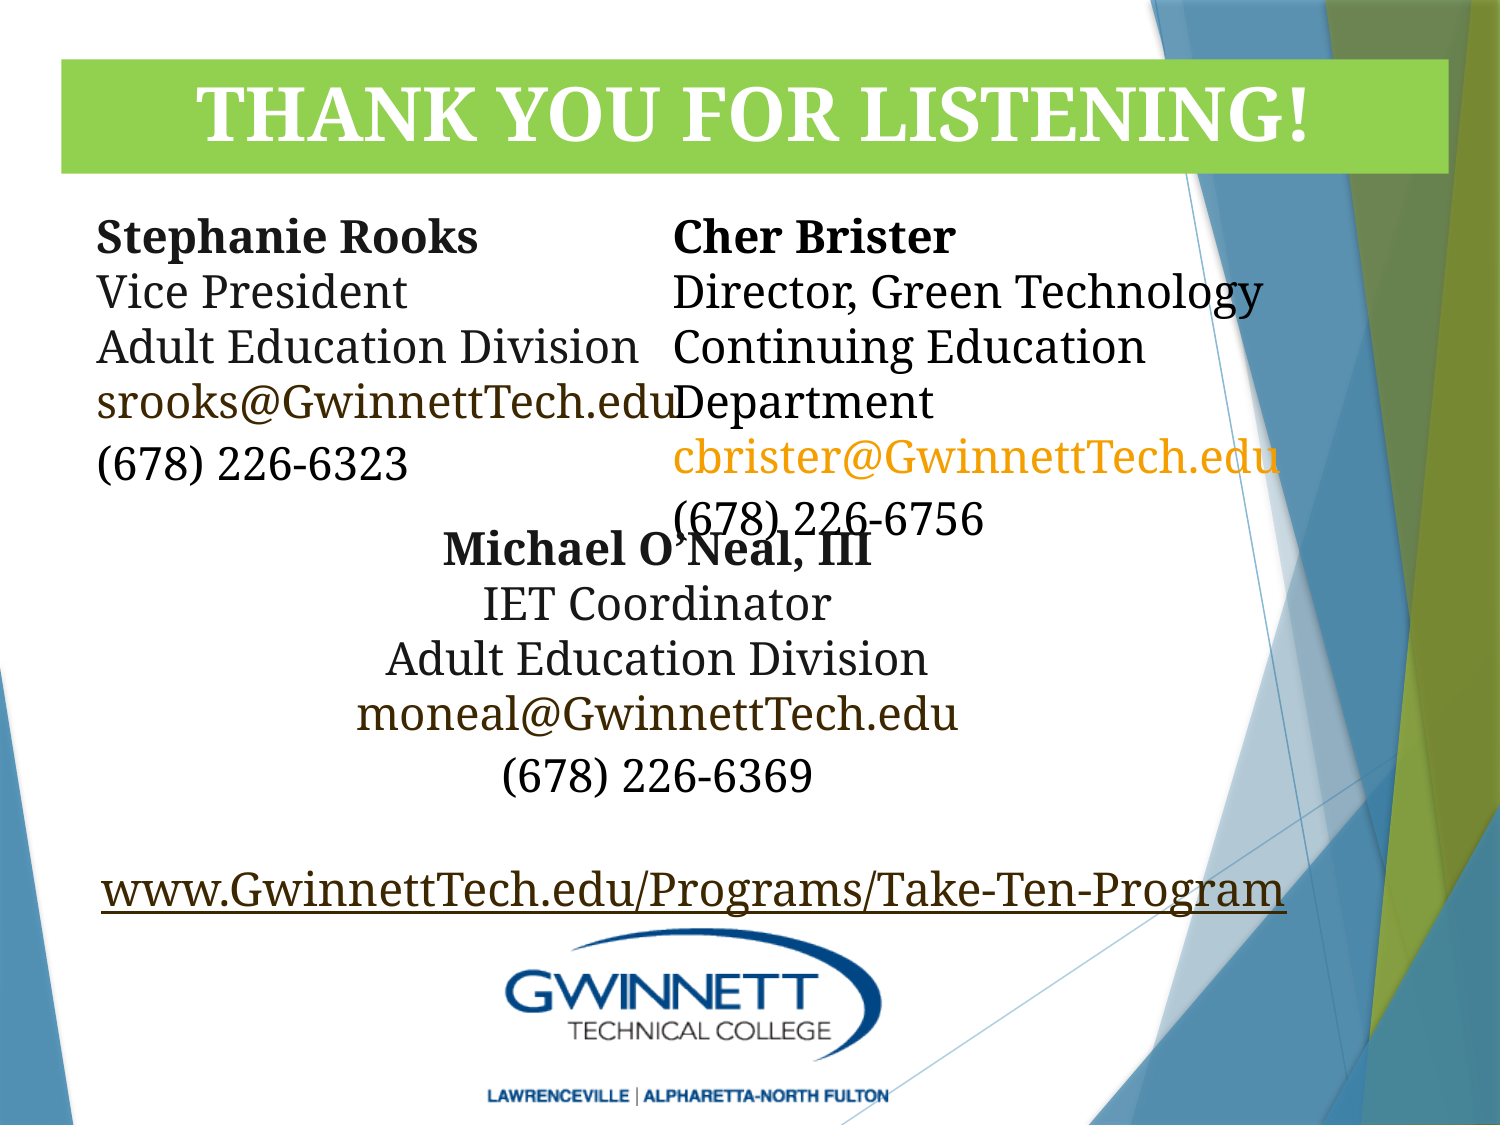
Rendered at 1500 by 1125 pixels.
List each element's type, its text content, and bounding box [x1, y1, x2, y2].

picture [482, 911, 906, 1107]
text_box Stephanie Rooks Vice President Adult Education Division srooks@GwinnettTech.edu (678) 226-6323 Michael O’Neal, III IET Coordinator Adult Education Division moneal@GwinnettTech.edu (678) 226-6369 [81, 199, 1234, 920]
text_box Cher Brister Director, Green Technology Continuing Education Department cbrister@GwinnettTech.edu (678) 226-6756 [1234, 199, 1408, 553]
title Thank you for listening! [61, 59, 1449, 174]
text_box www.GwinnettTech.edu/Programs/Take-Ten-Program [43, 852, 477, 932]
text_box www.GwinnettTech.edu/Programs/Take-Ten-Program [911, 852, 1345, 932]
